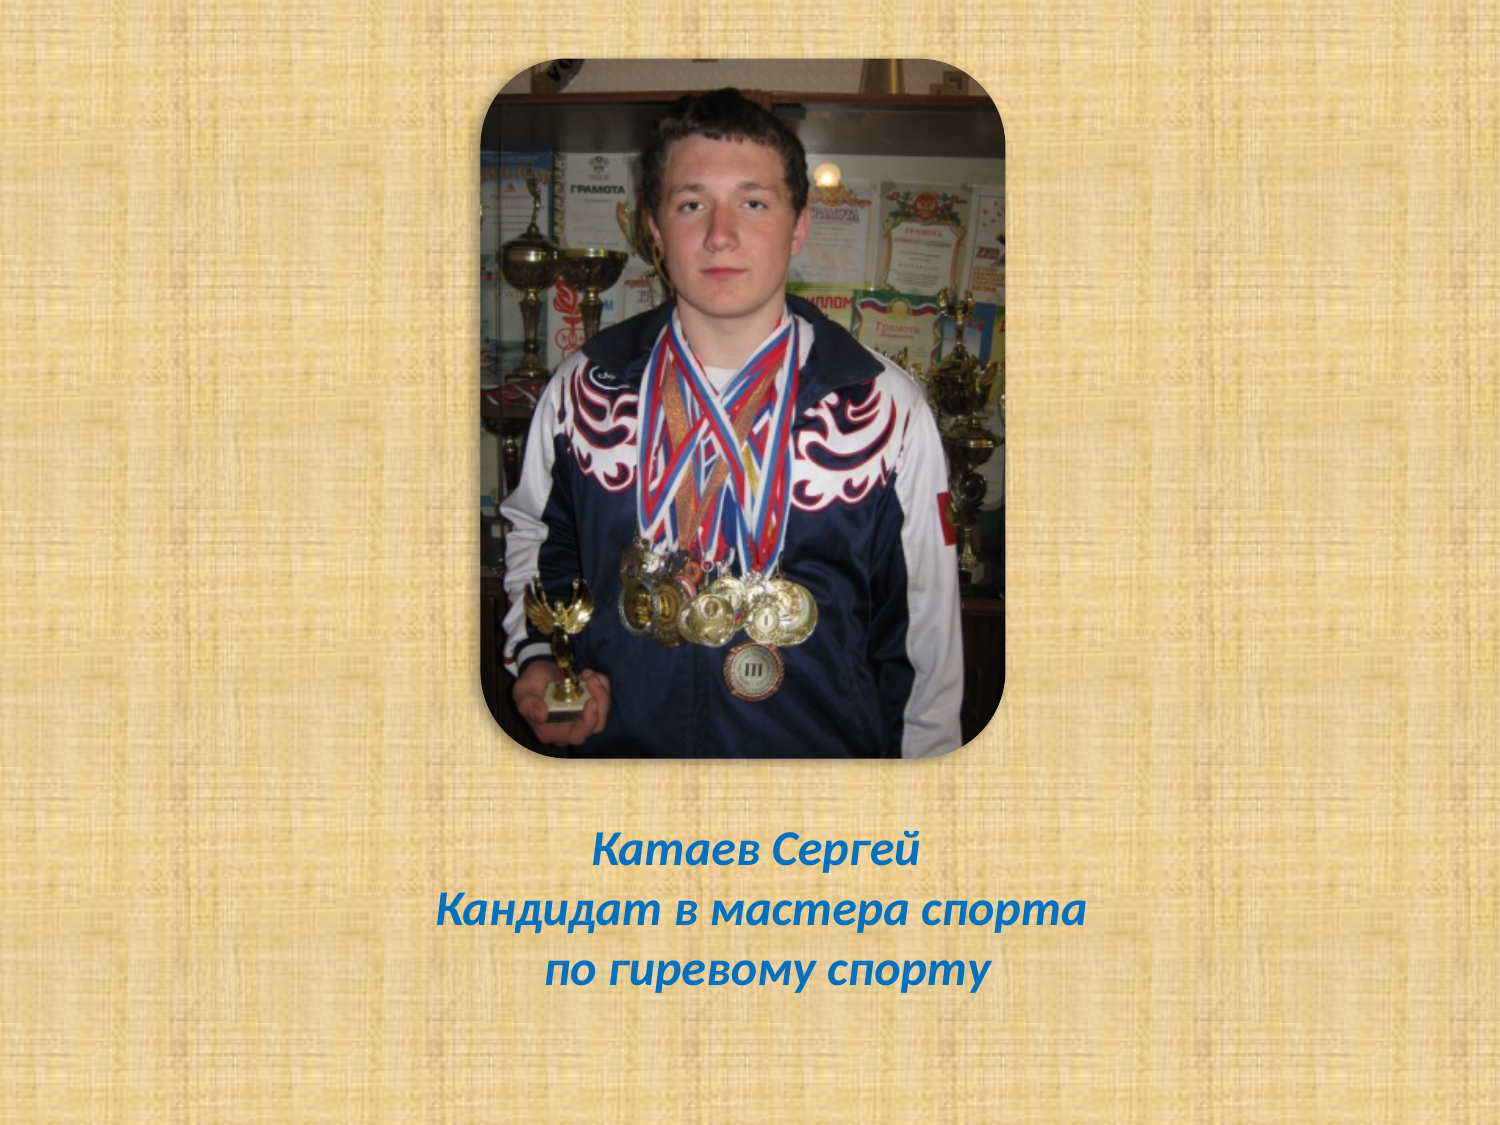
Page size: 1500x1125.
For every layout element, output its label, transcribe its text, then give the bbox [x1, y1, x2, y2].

text_box Катаев Сергей Кандидат в мастера спорта по гиревому спорту [386, 808, 1137, 1004]
picture [0, 0, 1500, 1125]
